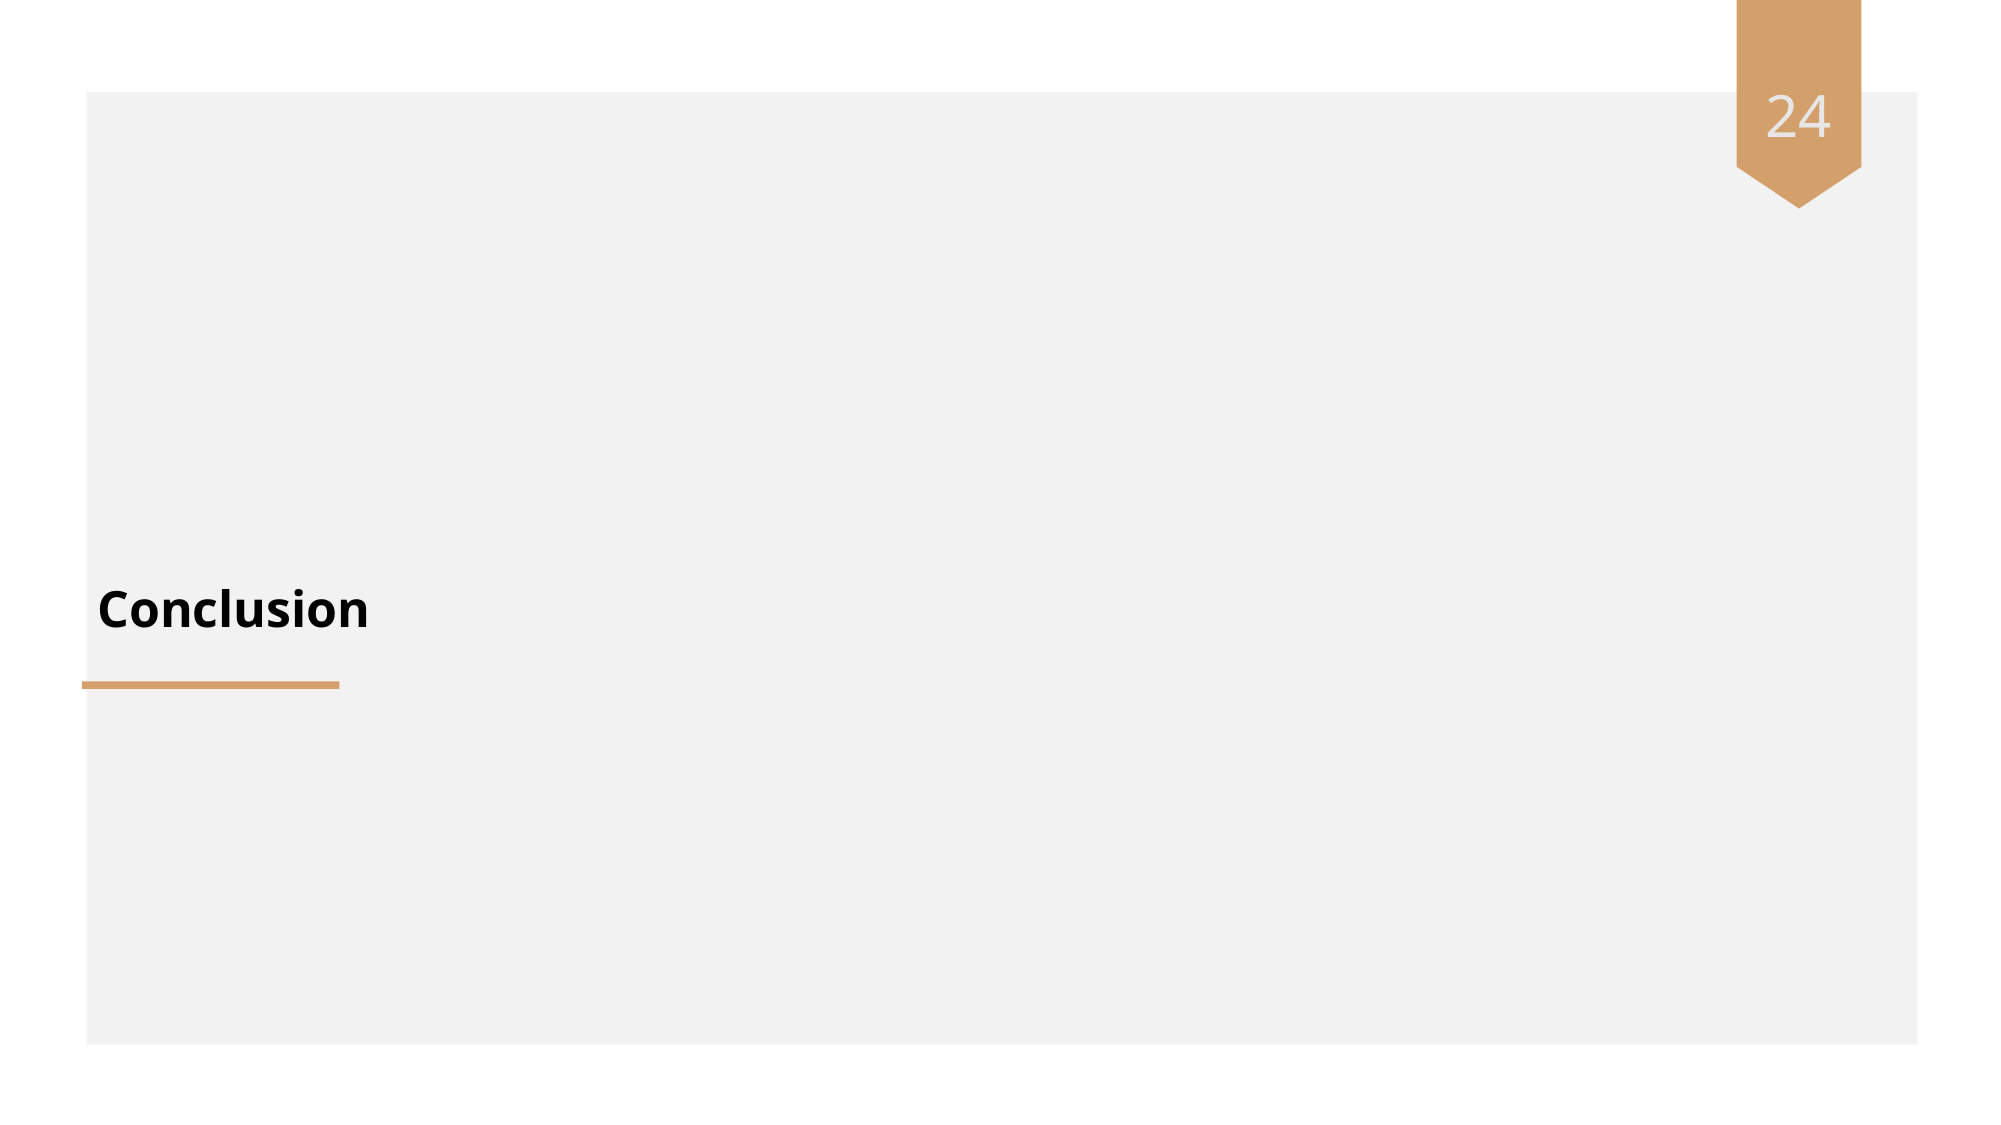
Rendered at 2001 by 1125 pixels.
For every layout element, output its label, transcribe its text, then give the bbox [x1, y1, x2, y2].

text_box [86, 91, 1918, 1046]
text_box [1788, 203, 1810, 210]
text_box [81, 681, 340, 689]
title Conclusion [82, 479, 1807, 646]
slide_number 24 [1736, 35, 1862, 203]
text_box [1735, 0, 1863, 168]
